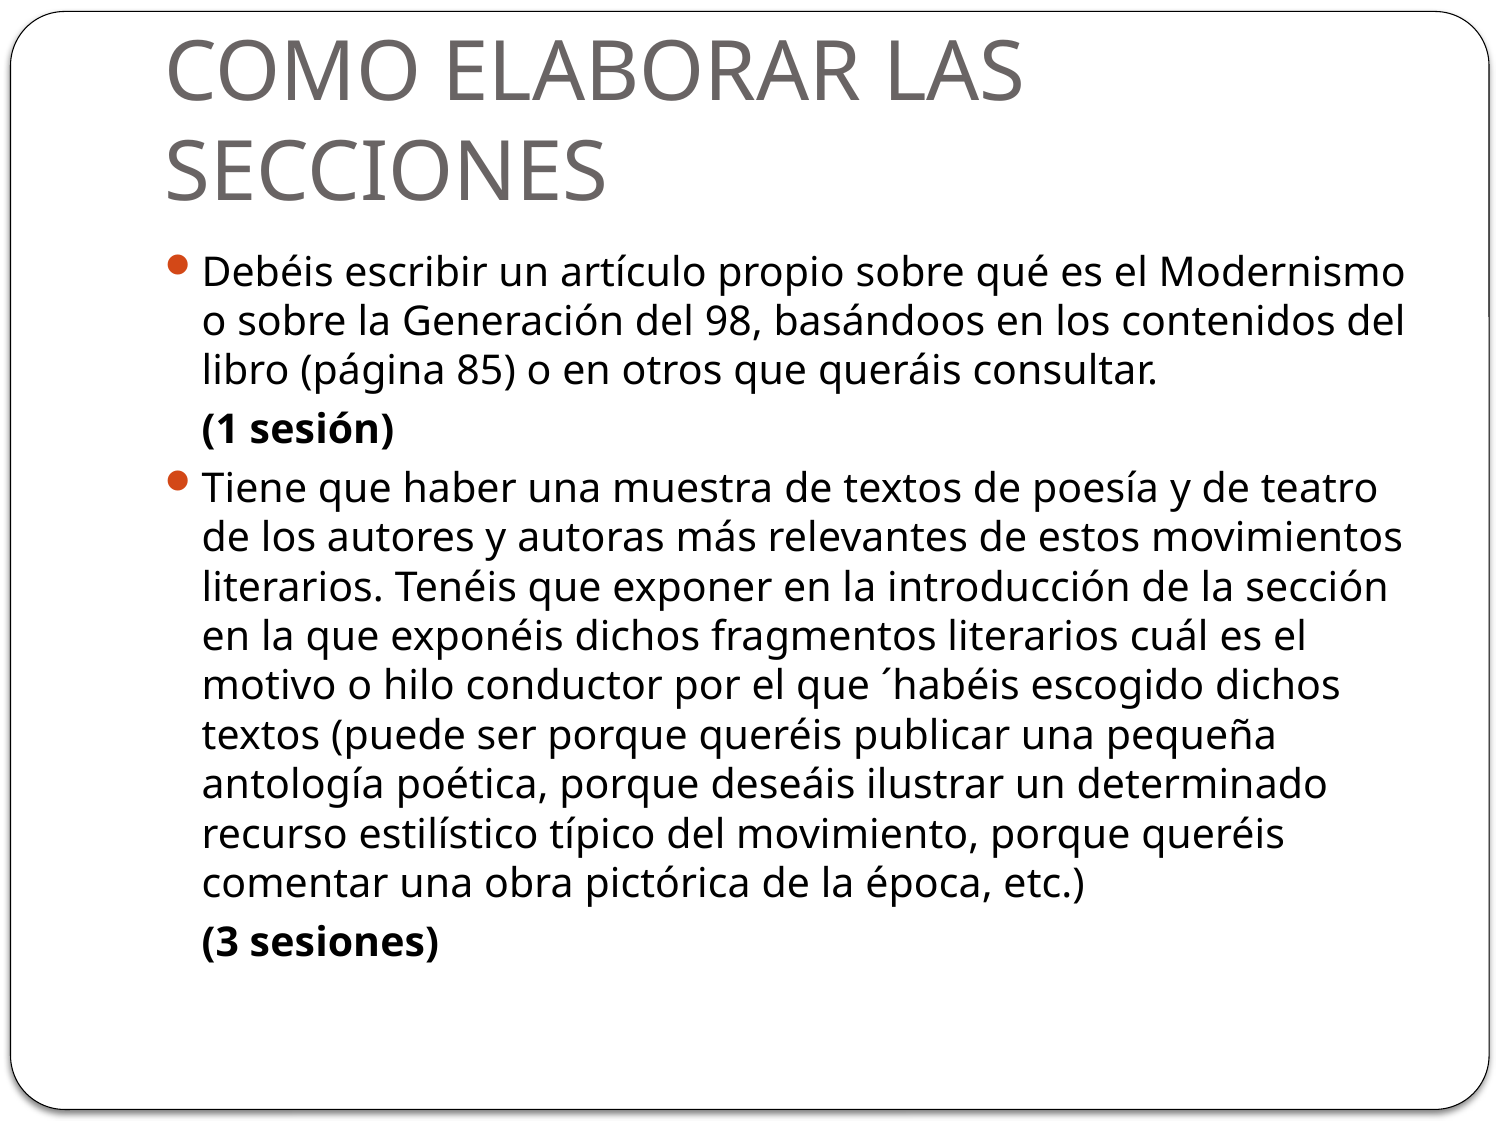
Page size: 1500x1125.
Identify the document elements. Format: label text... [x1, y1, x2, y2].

list Debéis escribir un artículo propio sobre qué es el Modernismo o sobre la Generación del 98, basándoos en los contenidos del libro (página 85) o en otros que queráis consultar. (1 sesión) Tiene que haber una muestra de textos de poesía y de teatro de los autores y autoras más relevantes de estos movimientos literarios. Tenéis que exponer en la introducción de la sección en la que exponéis dichos fragmentos literarios cuál es el motivo o hilo conductor por el que ´habéis escogido dichos textos (puede ser porque queréis publicar una pequeña antología poética, porque deseáis ilustrar un determinado recurso estilístico típico del movimiento, porque queréis comentar una obra pictórica de la época, etc.) (3 sesiones) [150, 237, 1425, 988]
title COMO ELABORAR LAS SECCIONES [150, 45, 1425, 233]
